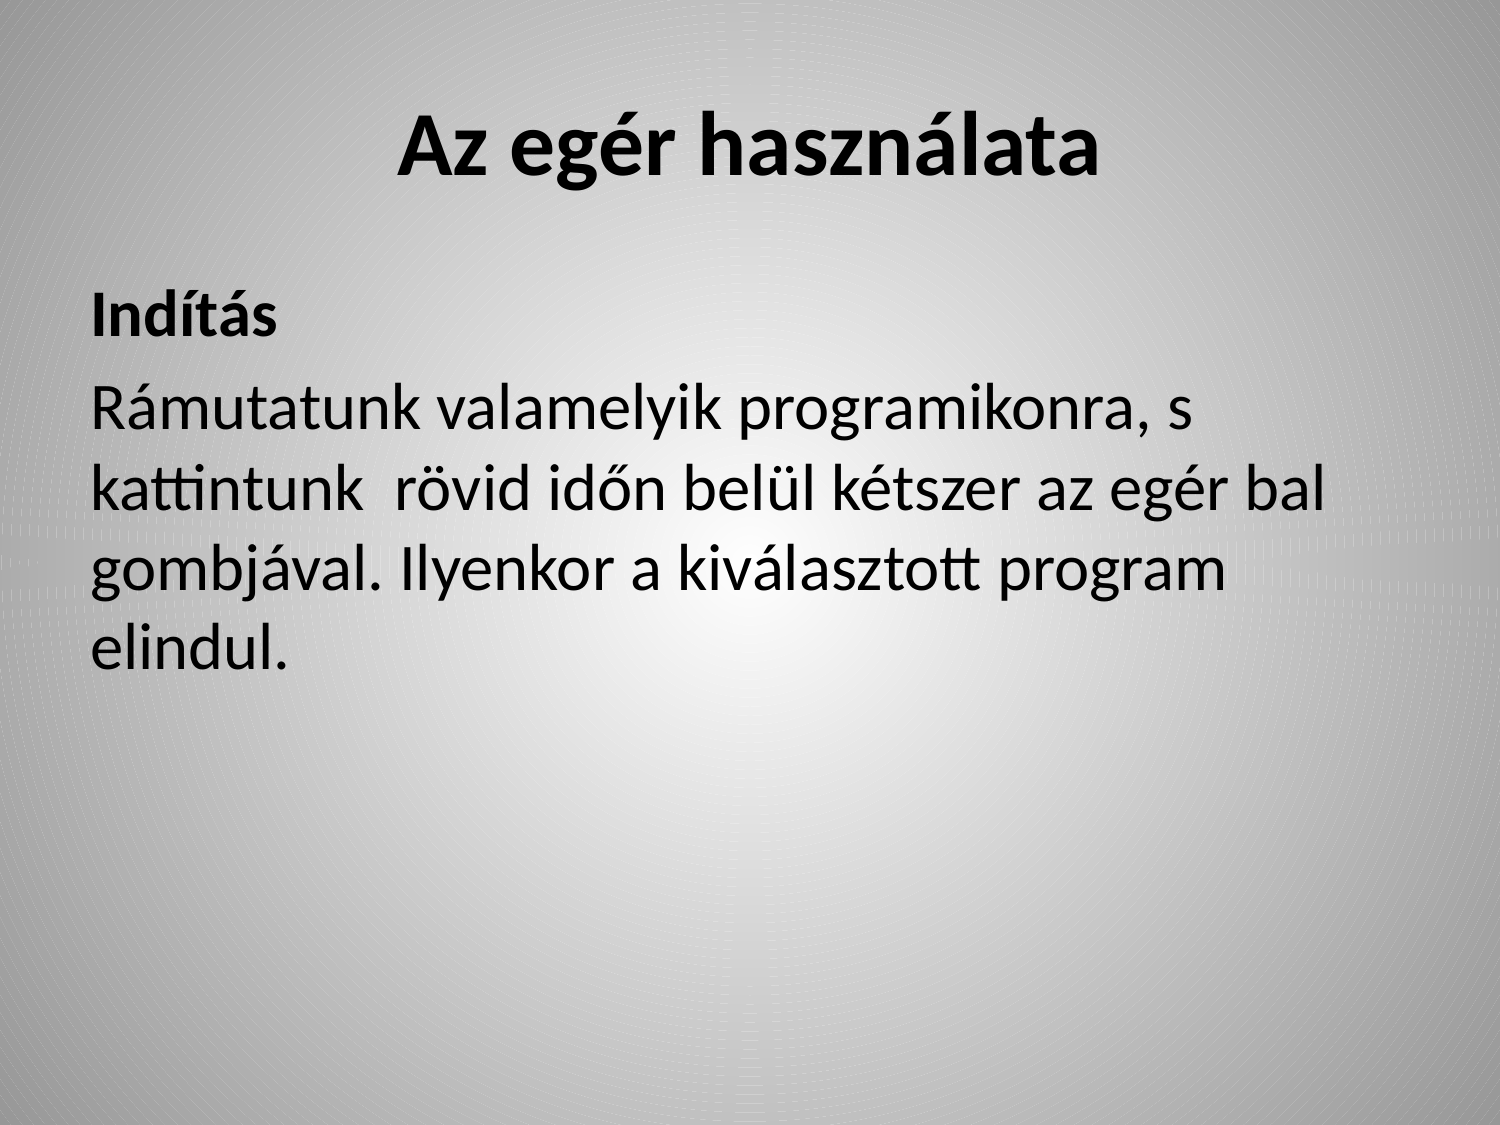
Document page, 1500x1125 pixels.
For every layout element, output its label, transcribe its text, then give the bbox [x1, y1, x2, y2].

list Indítás Rámutatunk valamelyik programikonra, s kattintunk rövid időn belül kétszer az egér bal gombjával. Ilyenkor a kiválasztott program elindul. [75, 262, 1425, 1005]
title Az egér használata [75, 45, 1425, 233]
